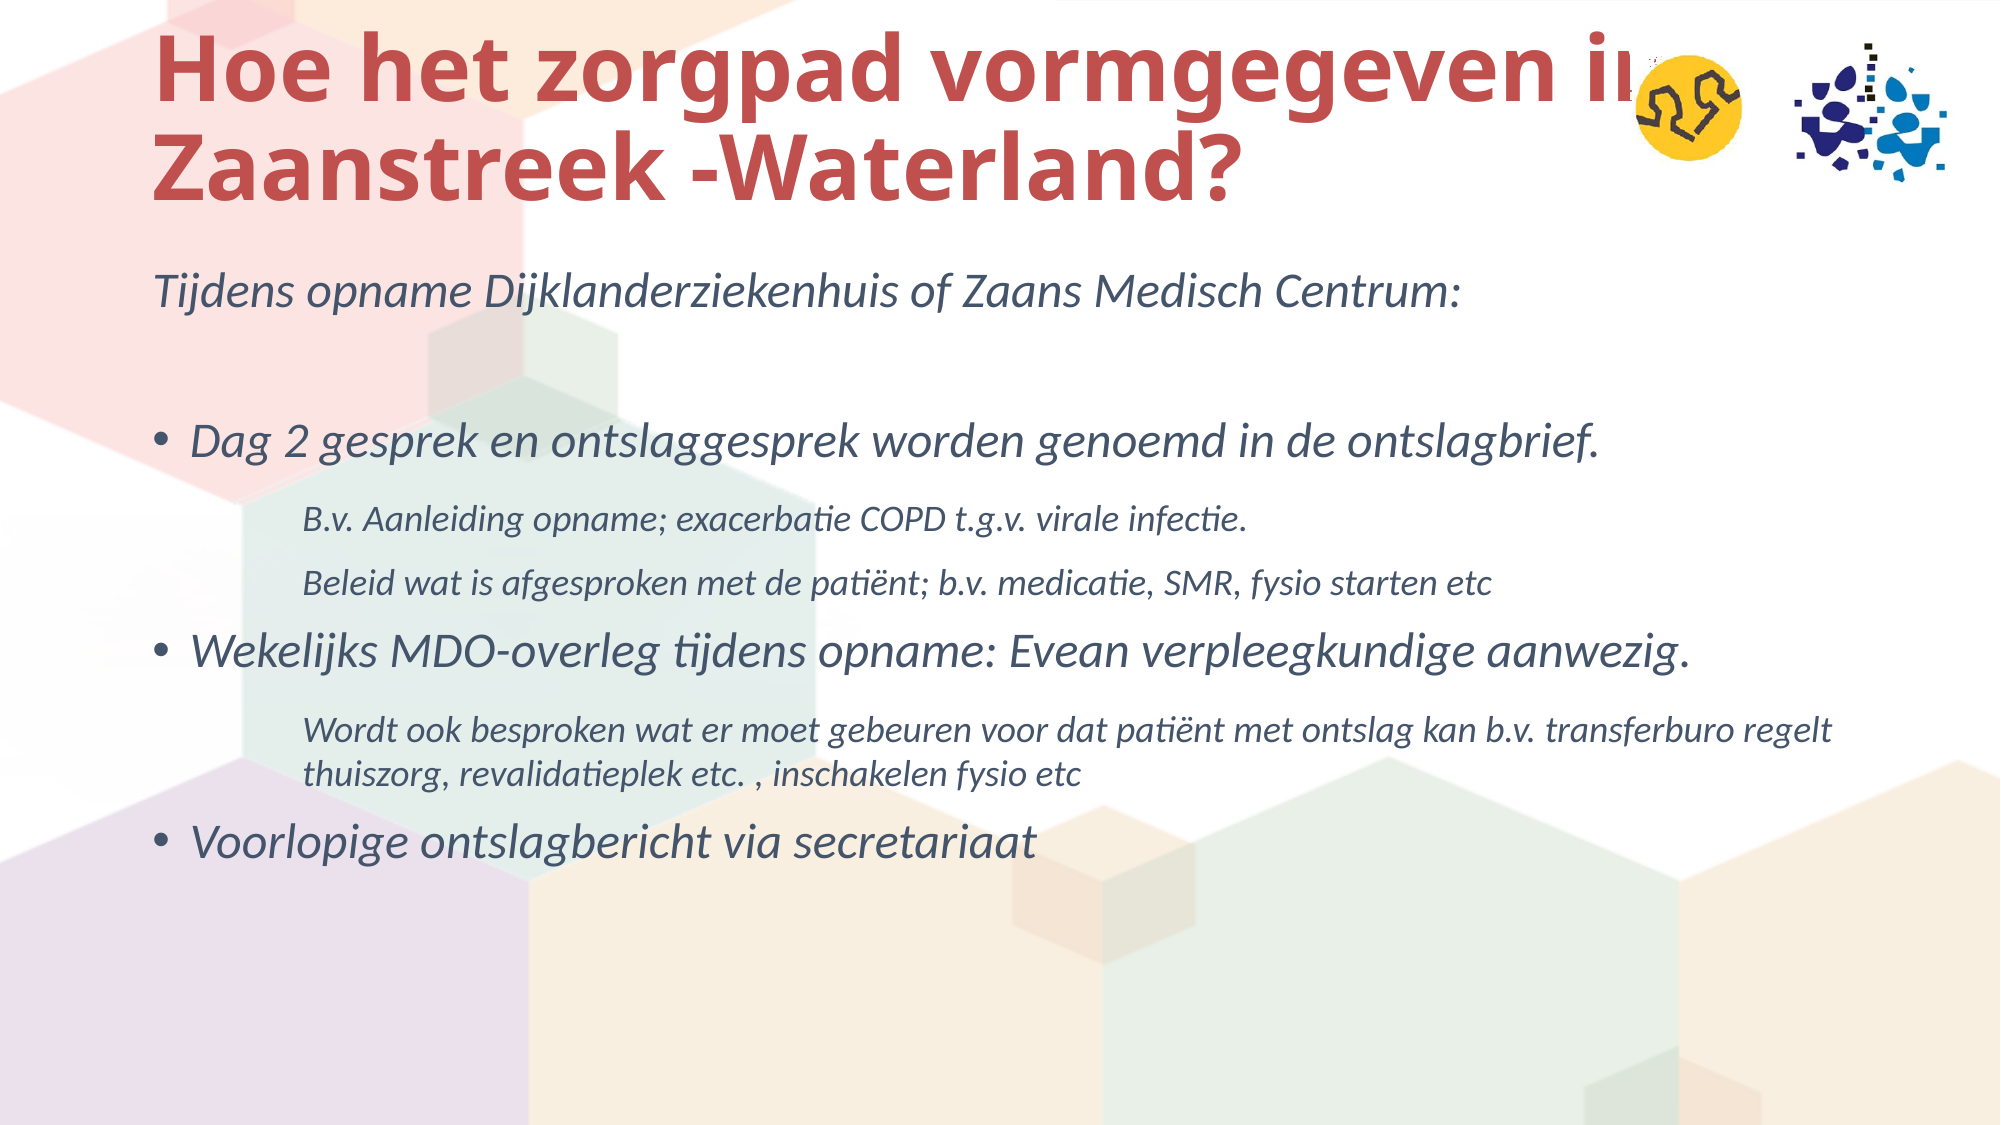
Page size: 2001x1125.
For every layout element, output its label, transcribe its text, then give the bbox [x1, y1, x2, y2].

picture [1863, 37, 1962, 221]
picture [1630, 50, 1745, 164]
title Hoe het zorgpad vormgegeven in Zaanstreek -Waterland? [137, 12, 1863, 175]
list Tijdens opname Dijklanderziekenhuis of Zaans Medisch Centrum: Dag 2 gesprek en ontslaggesprek worden genoemd in de ontslagbrief. B.v. Aanleiding opname; exacerbatie COPD t.g.v. virale infectie. Beleid wat is afgesproken met de patiënt; b.v. medicatie, SMR, fysio starten etc Wekelijks MDO-overleg tijdens opname: Evean verpleegkundige aanwezig. Wordt ook besproken wat er moet gebeuren voor dat patiënt met ontslag kan b.v. transferburo regelt thuiszorg, revalidatieplek etc. , inschakelen fysio etc Voorlopige ontslagbericht via secretariaat [137, 175, 1906, 1125]
